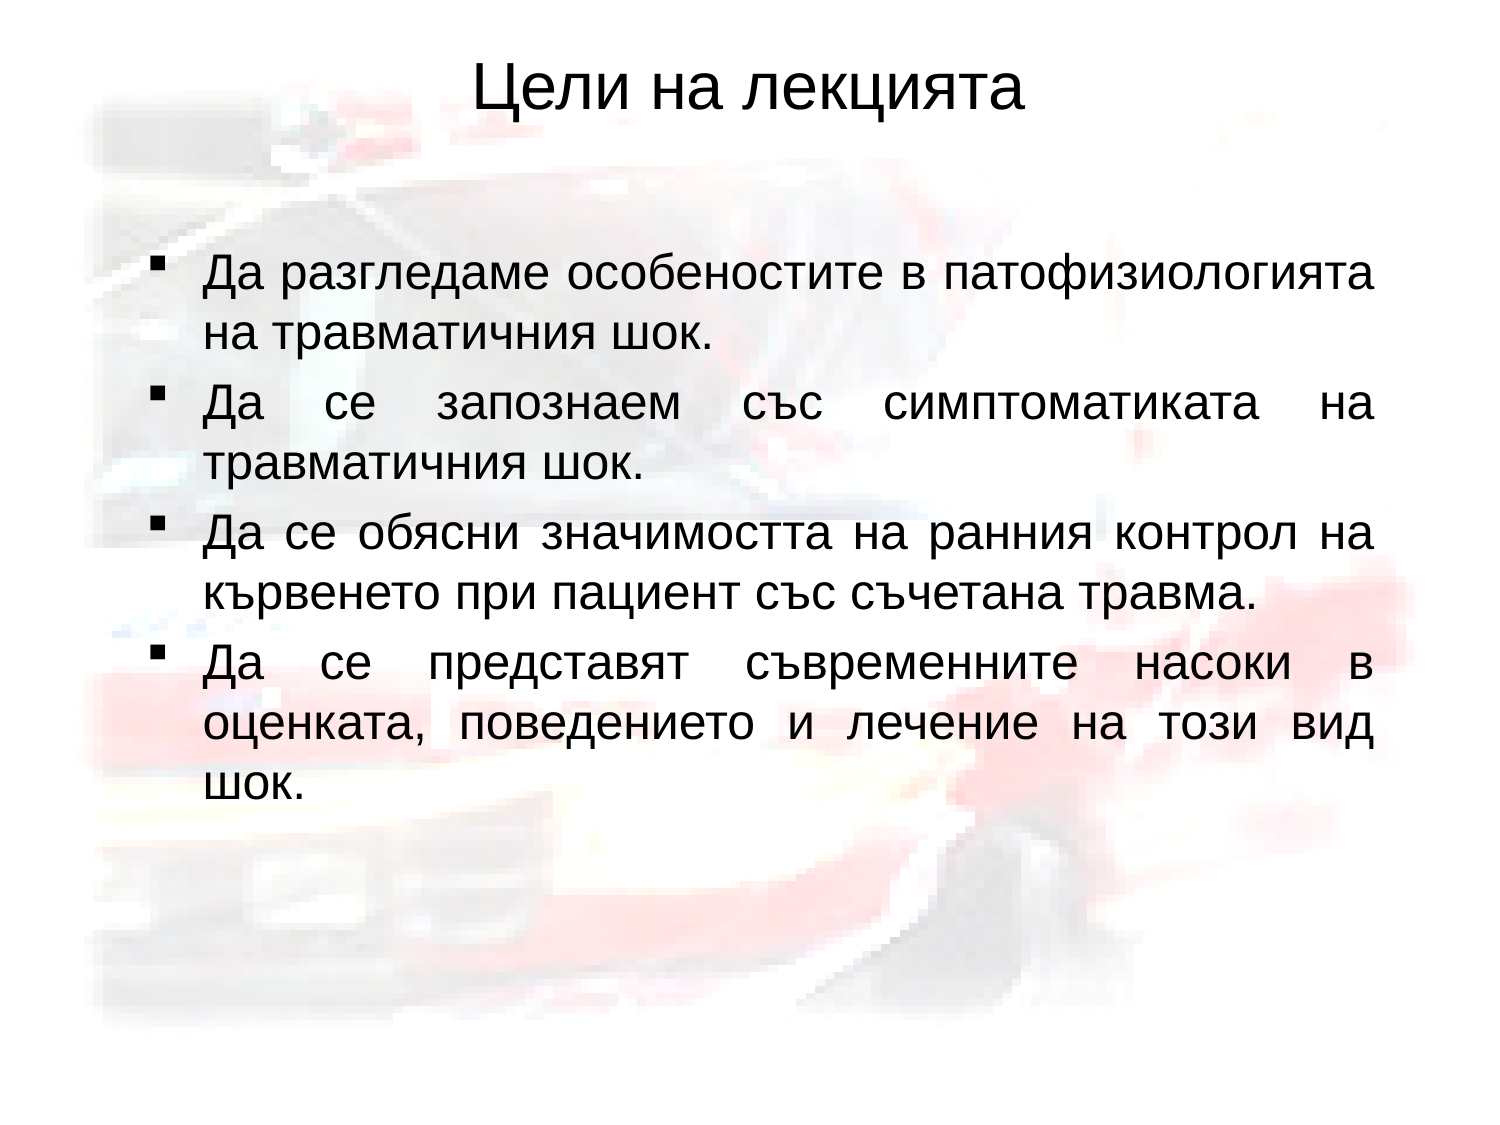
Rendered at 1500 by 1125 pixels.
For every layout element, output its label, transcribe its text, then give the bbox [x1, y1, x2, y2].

title Цели на лекцията [130, 0, 1368, 166]
list Да разгледаме особеностите в патофизиологията на травматичния шок. Да се запознаем със симптоматиката на травматичния шок. Да се обясни значимостта на ранния контрол на кървенето при пациент със съчетана травма. Да се представят съвременните насоки в оценката, поведението и лечение на този вид шок. [131, 231, 1390, 1028]
